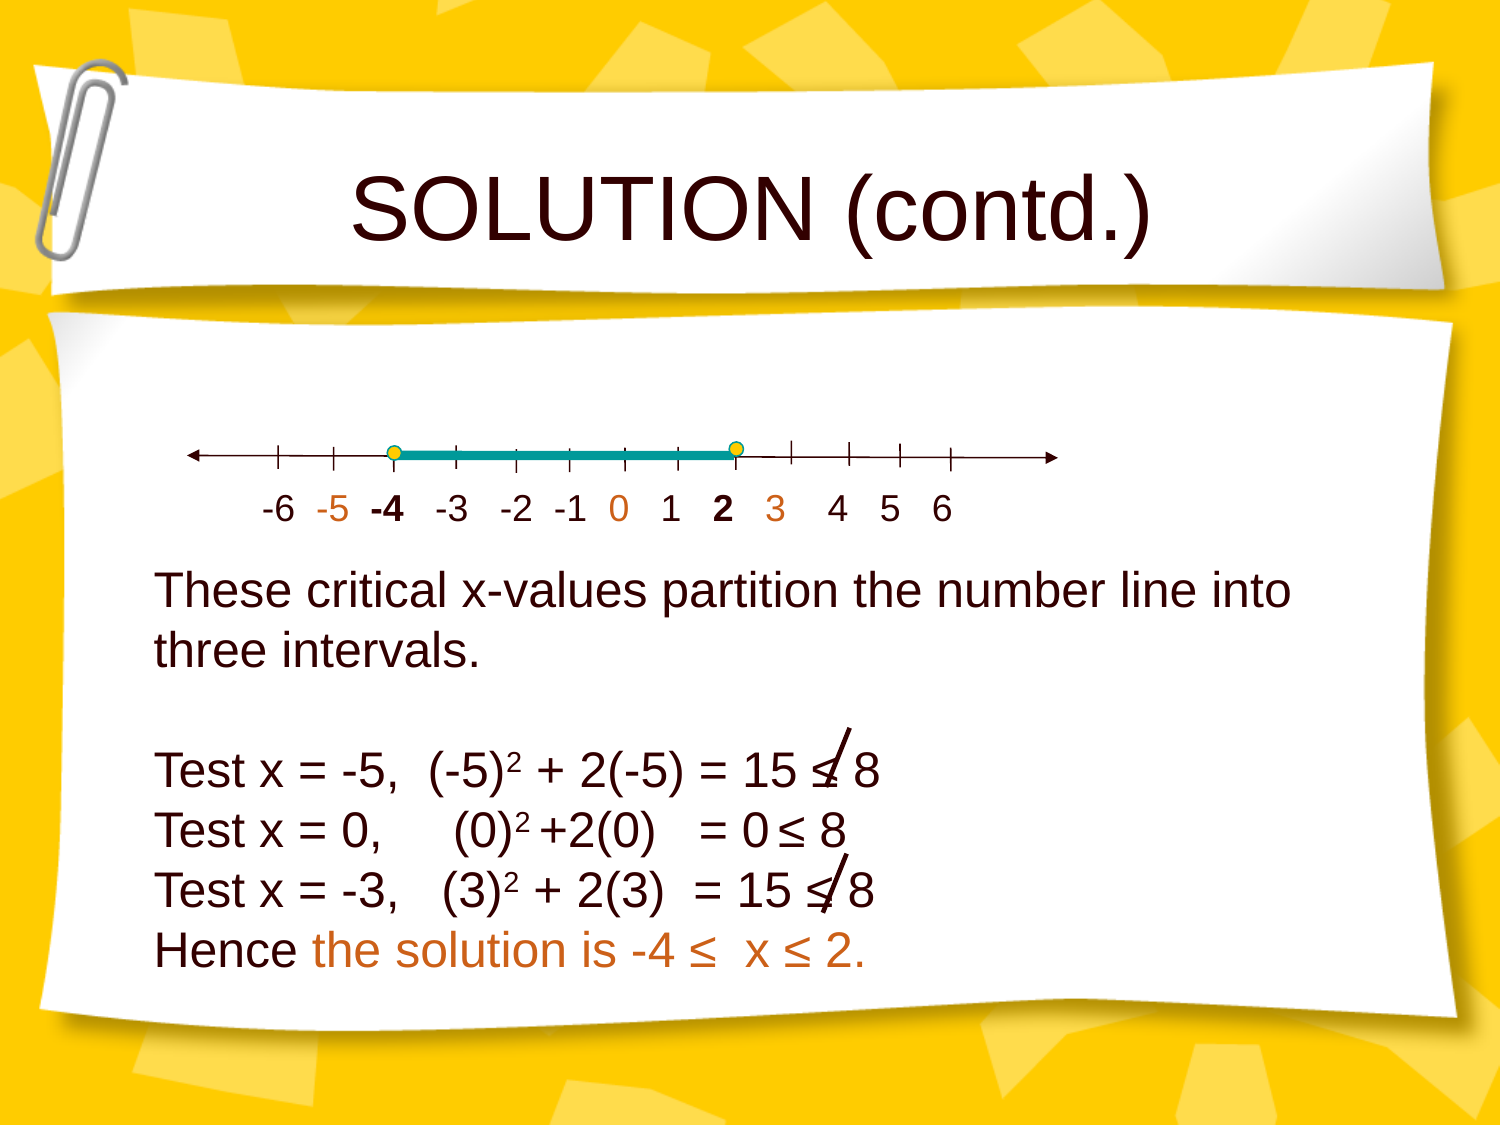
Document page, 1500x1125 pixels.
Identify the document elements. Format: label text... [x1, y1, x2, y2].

text_box -6 -5 -4 -3 -2 -1 0 1 2 3 4 5 6 [247, 476, 989, 537]
picture [0, 0, 1500, 1125]
text_box [729, 441, 744, 457]
text_box These critical x-values partition the number line into three intervals. Test x = -5, (-5)2 + 2(-5) = 15 ≤ 8 Test x = 0, (0)2 +2(0) = 0 ≤ 8 Test x = -3, (3)2 + 2(3) = 15 ≤ 8 Hence the solution is -4 ≤ x ≤ 2. [138, 549, 1426, 985]
text_box [186, 449, 278, 462]
title SOLUTION (contd.) [114, 109, 1391, 298]
text_box [951, 451, 1059, 464]
text_box [387, 445, 402, 461]
